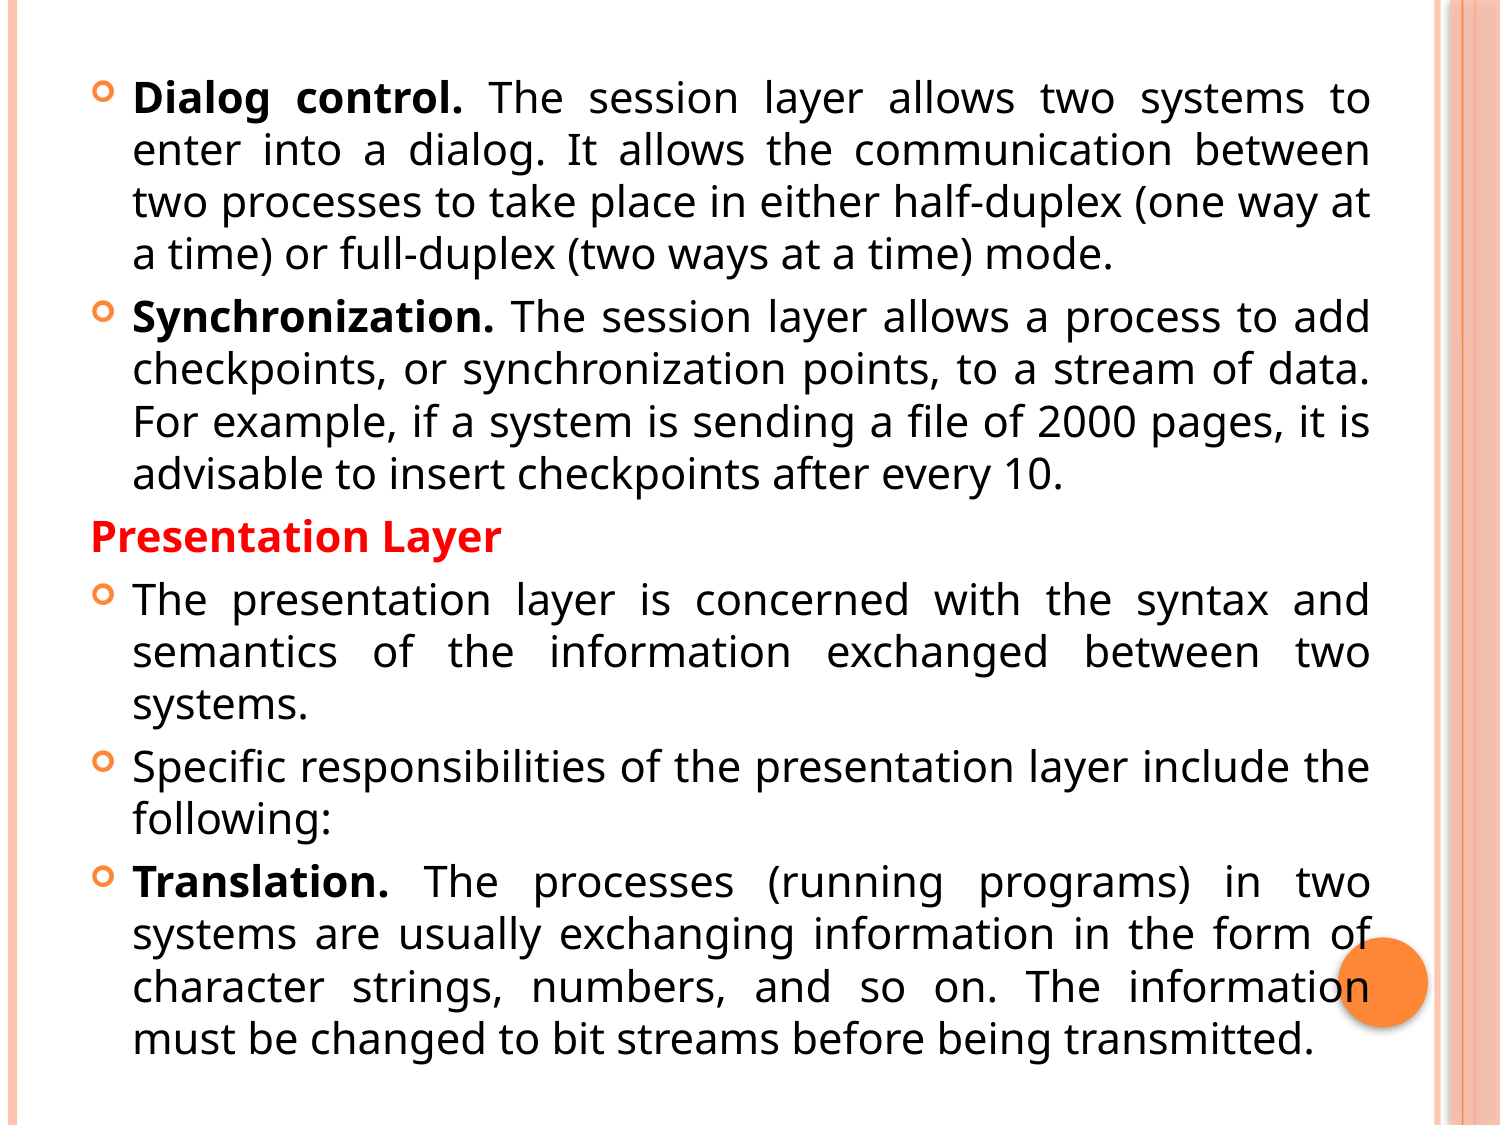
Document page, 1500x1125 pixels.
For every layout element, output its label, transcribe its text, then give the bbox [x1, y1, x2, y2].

list Dialog control. The session layer allows two systems to enter into a dialog. It allows the communication between two processes to take place in either half-duplex (one way at a time) or full-duplex (two ways at a time) mode. Synchronization. The session layer allows a process to add checkpoints, or synchronization points, to a stream of data. For example, if a system is sending a file of 2000 pages, it is advisable to insert checkpoints after every 10. Presentation Layer The presentation layer is concerned with the syntax and semantics of the information exchanged between two systems. Specific responsibilities of the presentation layer include the following: Translation. The processes (running programs) in two systems are usually exchanging information in the form of character strings, numbers, and so on. The information must be changed to bit streams before being transmitted. [75, 62, 1388, 1088]
